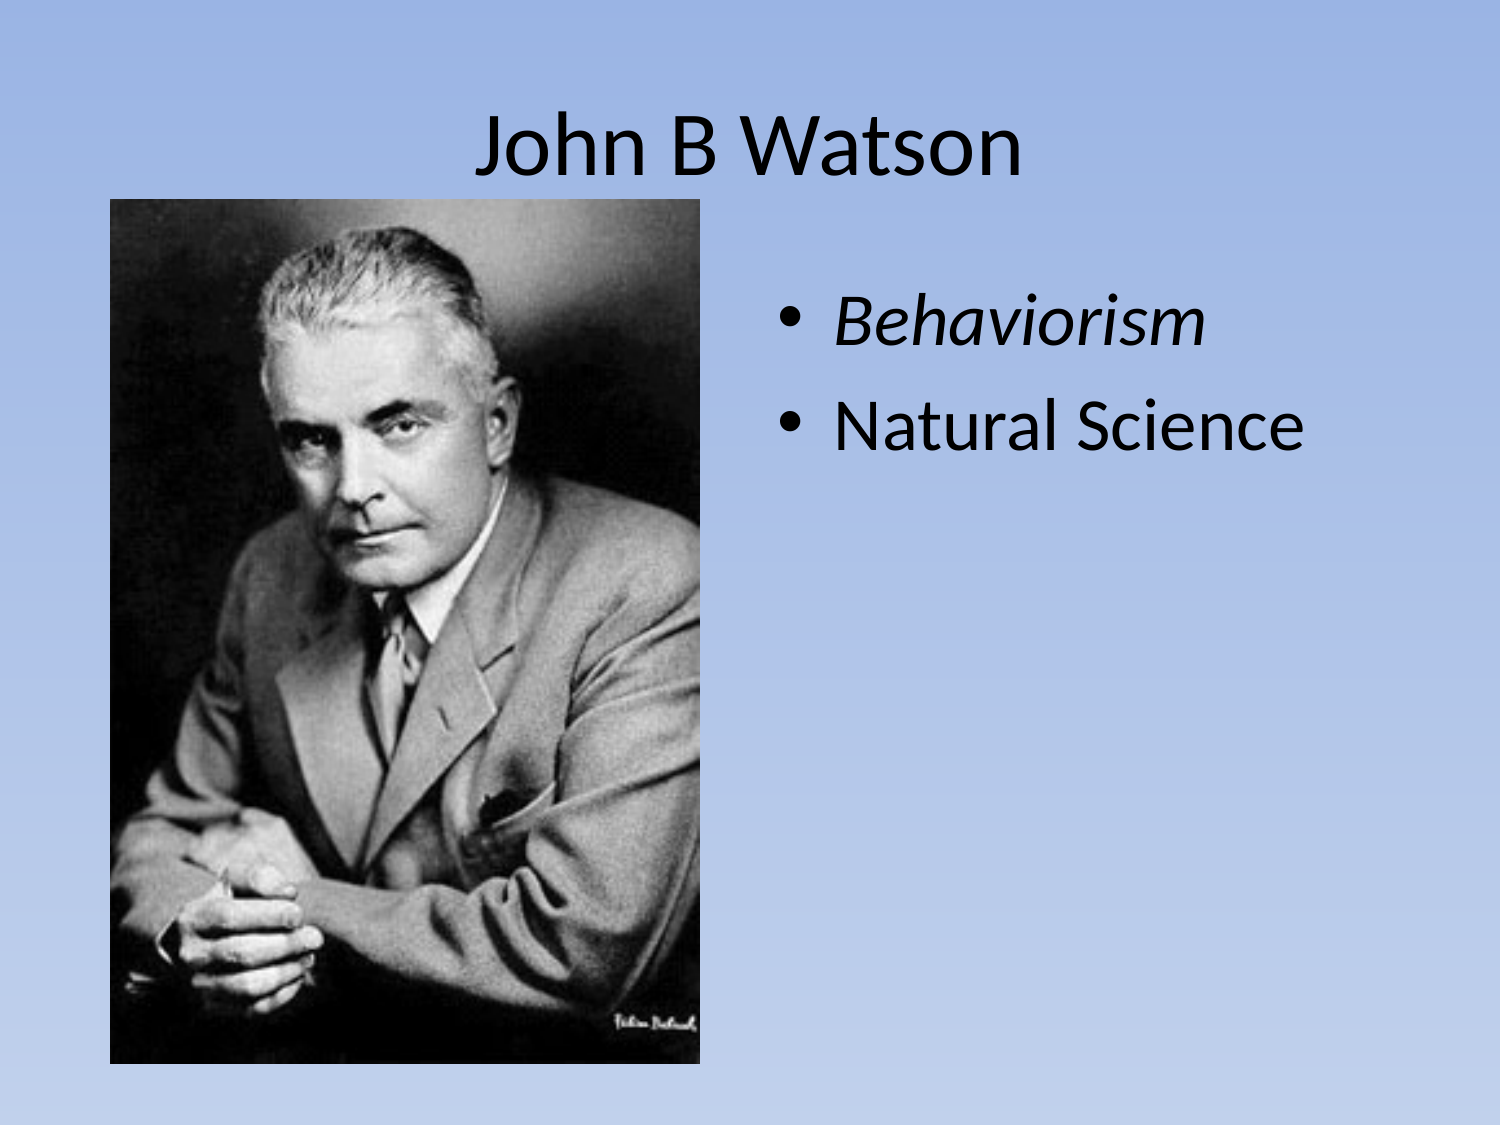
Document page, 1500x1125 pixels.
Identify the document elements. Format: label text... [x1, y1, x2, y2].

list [109, 199, 701, 1065]
list Behaviorism Natural Science [762, 262, 1425, 1005]
title John B Watson [75, 45, 1425, 233]
